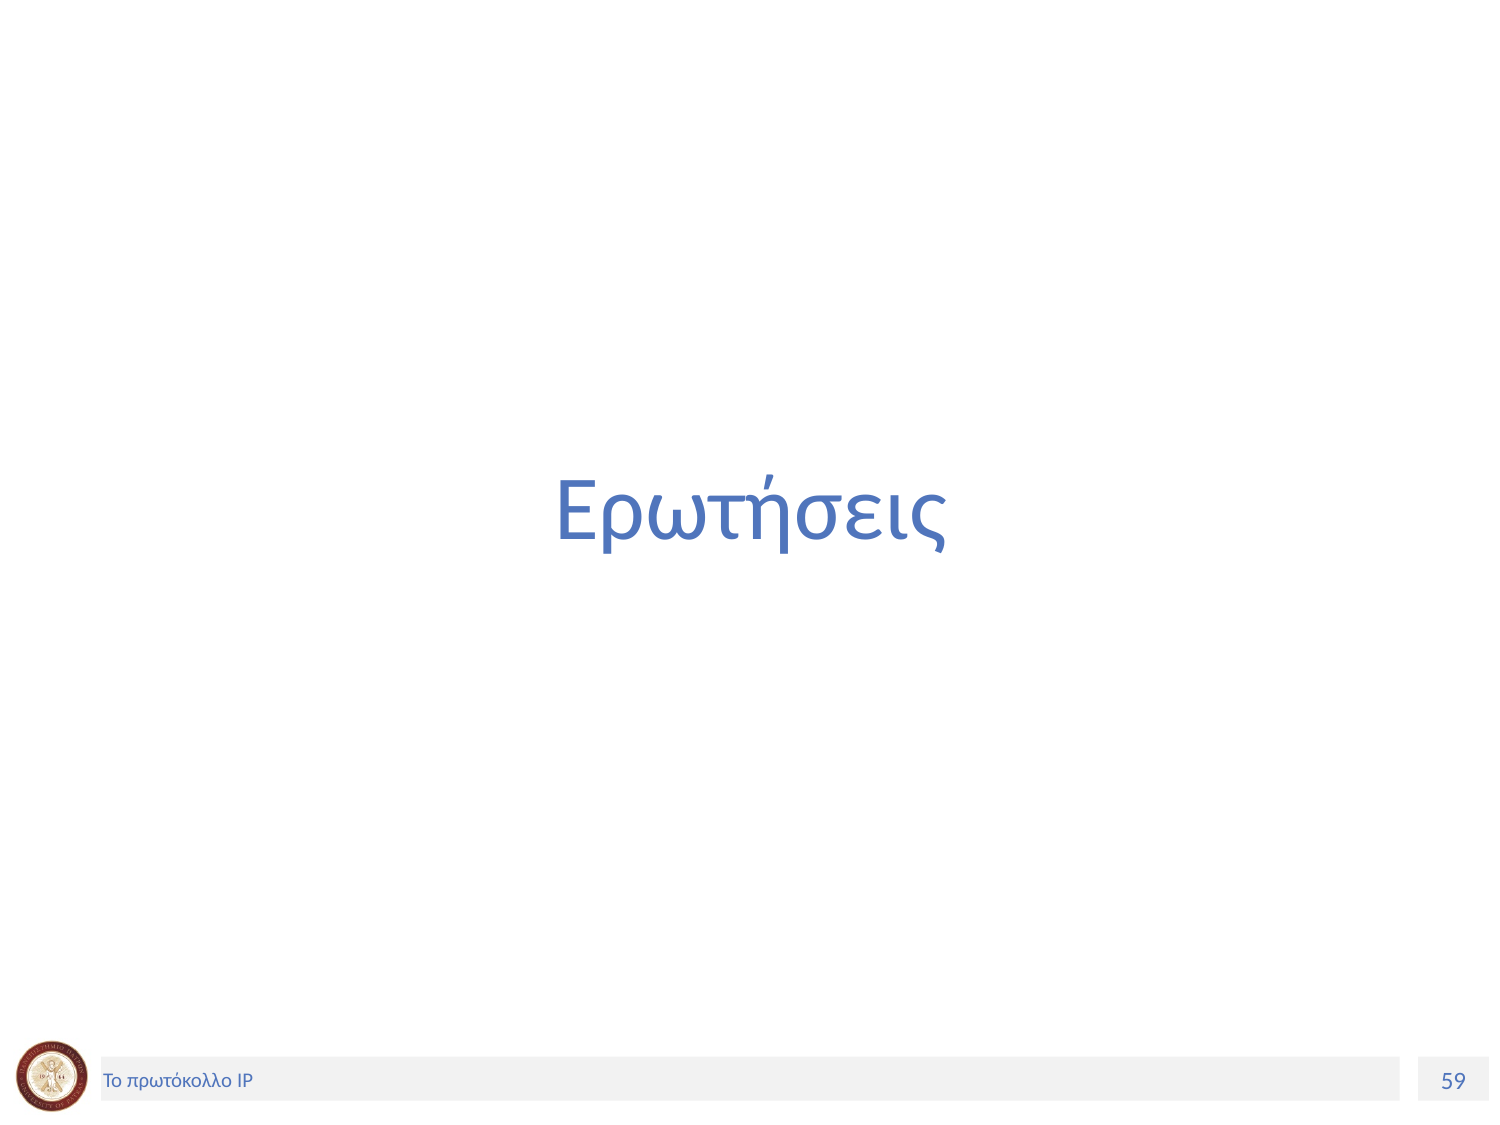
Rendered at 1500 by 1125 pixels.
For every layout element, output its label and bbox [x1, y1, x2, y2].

list [76, 255, 1427, 998]
picture [2, 1027, 101, 1125]
